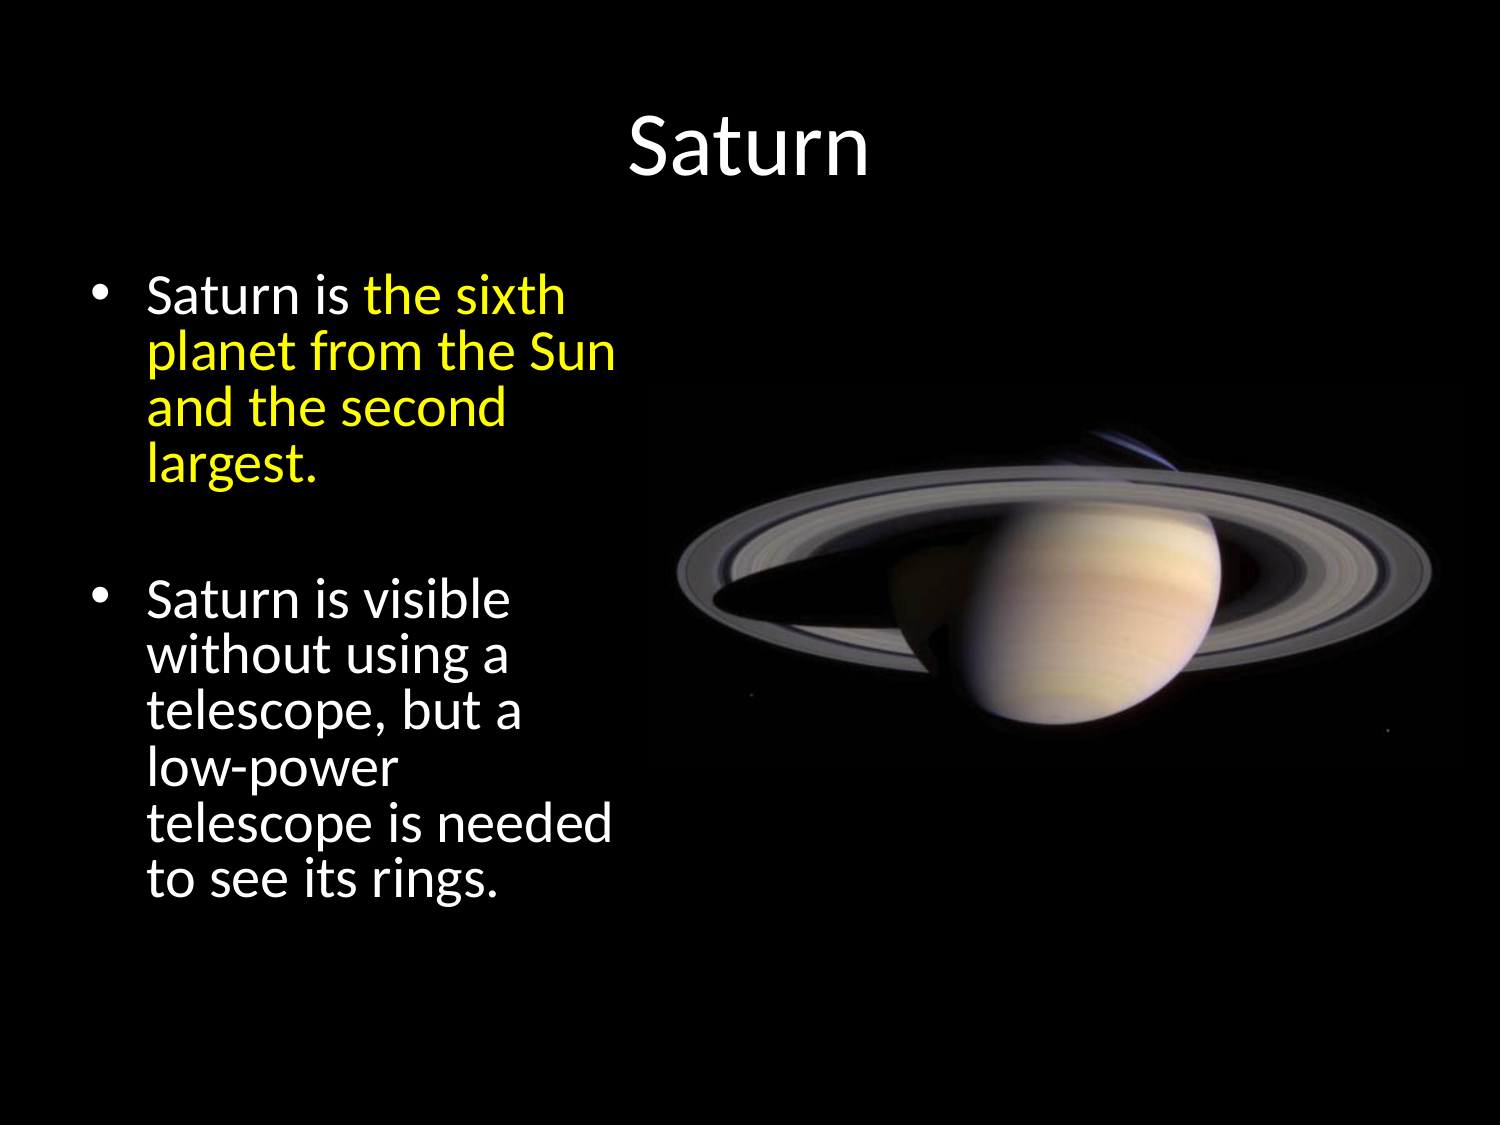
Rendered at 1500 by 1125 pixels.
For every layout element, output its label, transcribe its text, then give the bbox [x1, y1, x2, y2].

title Saturn [75, 45, 1425, 233]
list Saturn is the sixth planet from the Sun and the second largest. Saturn is visible without using a telescope, but a low-power telescope is needed to see its rings. [75, 262, 638, 1006]
picture [649, 387, 1463, 763]
